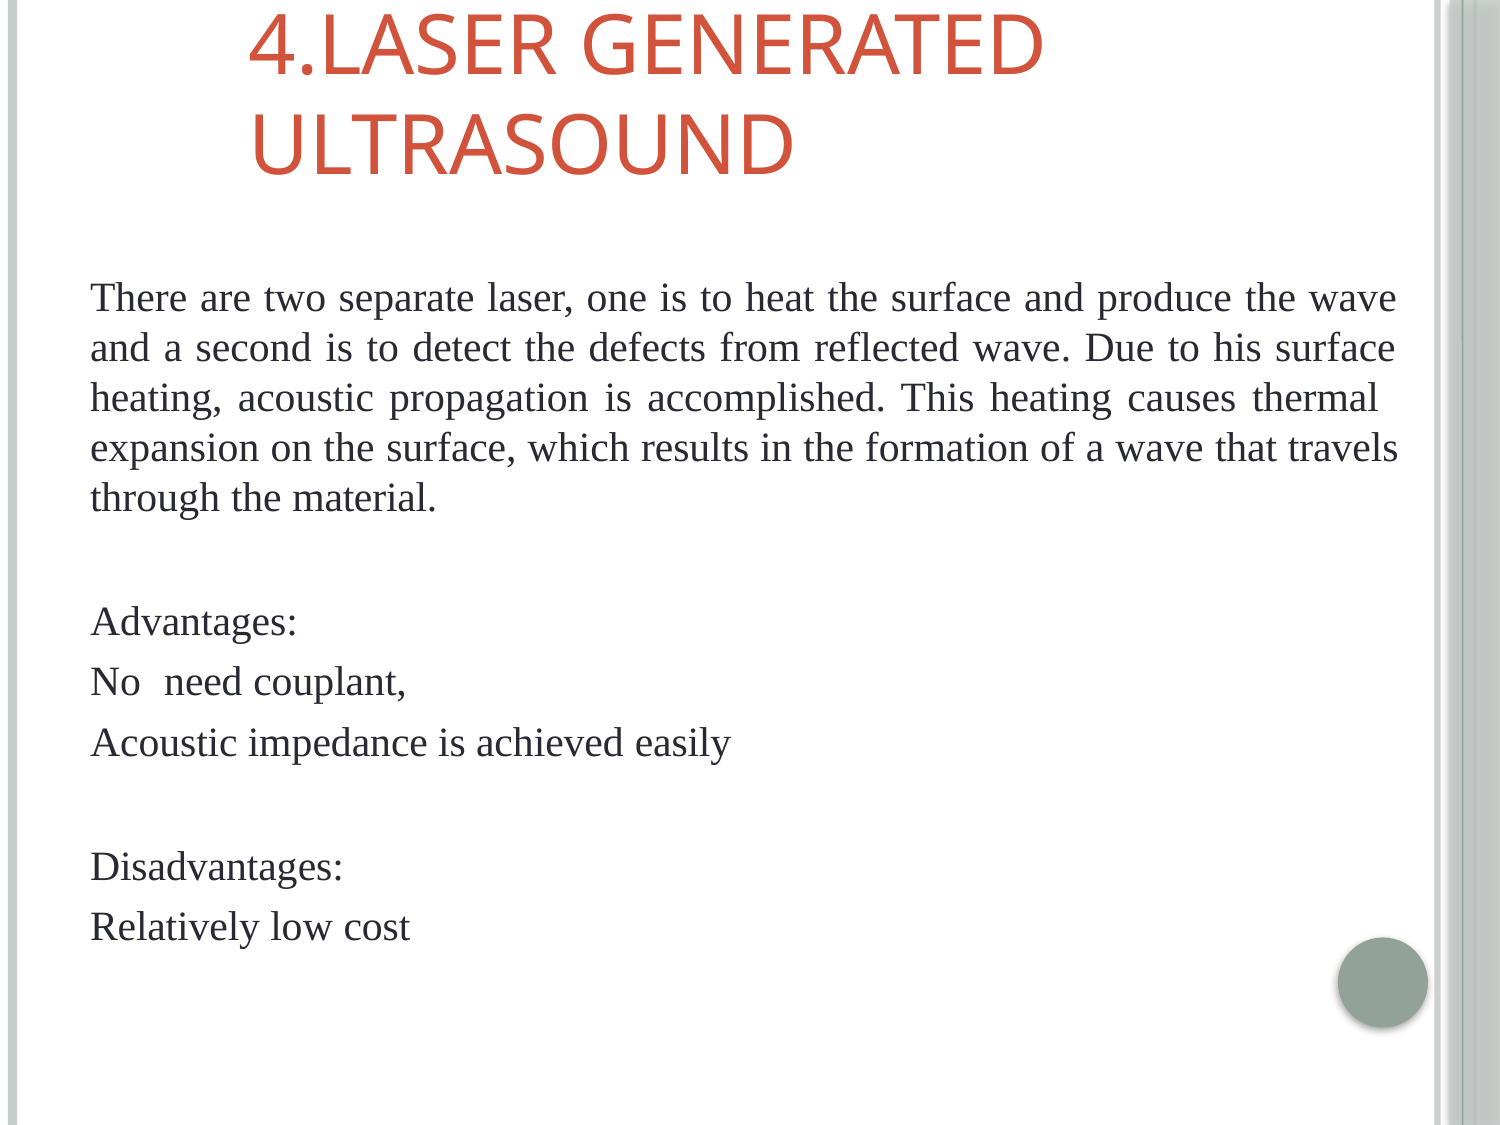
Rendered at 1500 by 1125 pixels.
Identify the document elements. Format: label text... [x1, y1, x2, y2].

title 4.Laser Generated Ultrasound [246, 0, 1253, 191]
text_box There are two separate laser, one is to heat the surface and produce the wave and a second is to detect the defects from reflected wave. Due to his surface heating, acoustic propagation is accomplished. This heating causes thermal expansion on the surface, which results in the formation of a wave that travels through the material. Advantages: No need couplant, Acoustic impedance is achieved easily Disadvantages: Relatively low cost [87, 267, 1411, 949]
